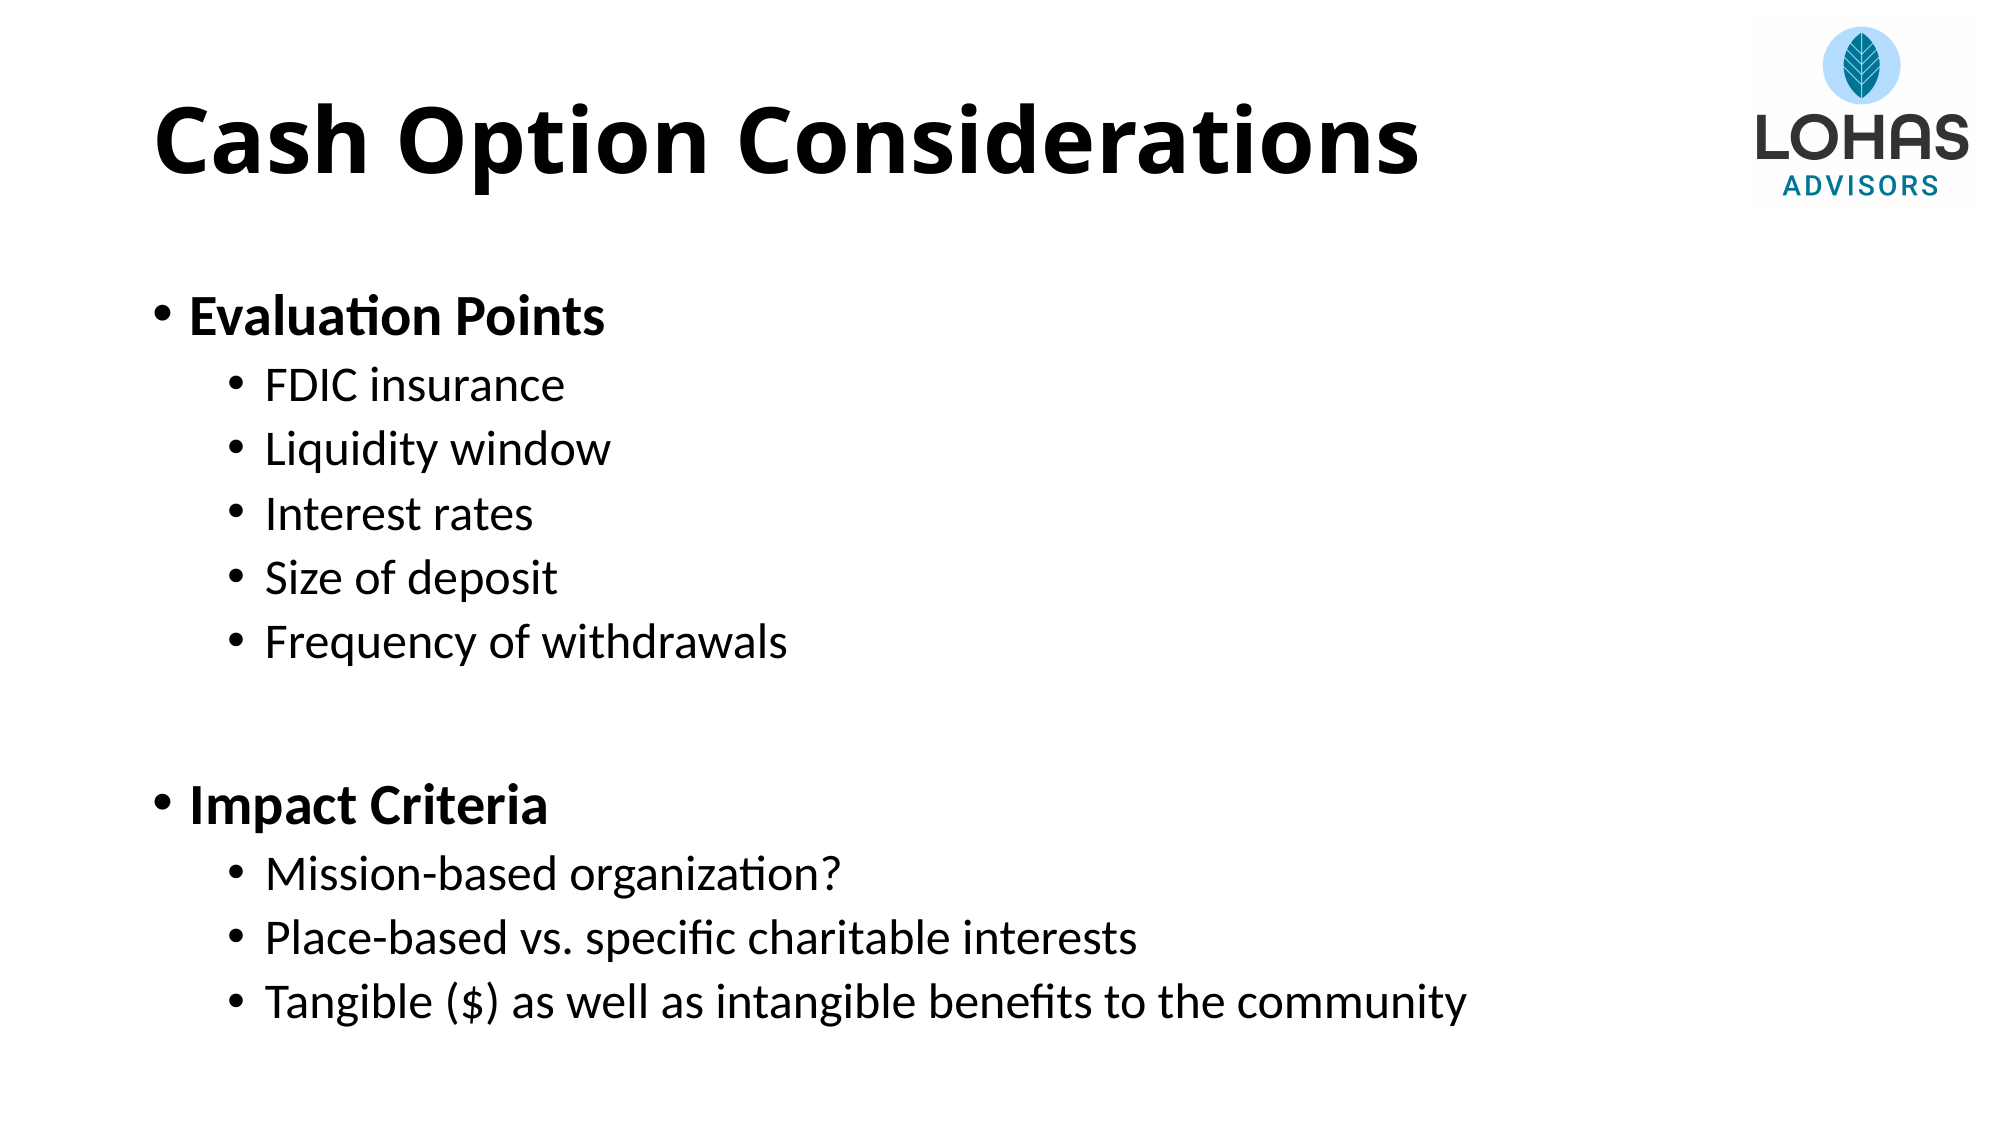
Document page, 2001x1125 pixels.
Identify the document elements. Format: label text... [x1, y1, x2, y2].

picture [1748, 15, 1977, 208]
title Cash Option Considerations [137, 35, 1863, 253]
list Evaluation Points FDIC insurance Liquidity window Interest rates Size of deposit Frequency of withdrawals Impact Criteria Mission-based organization? Place-based vs. specific charitable interests Tangible ($) as well as intangible benefits to the community [137, 277, 1863, 1066]
